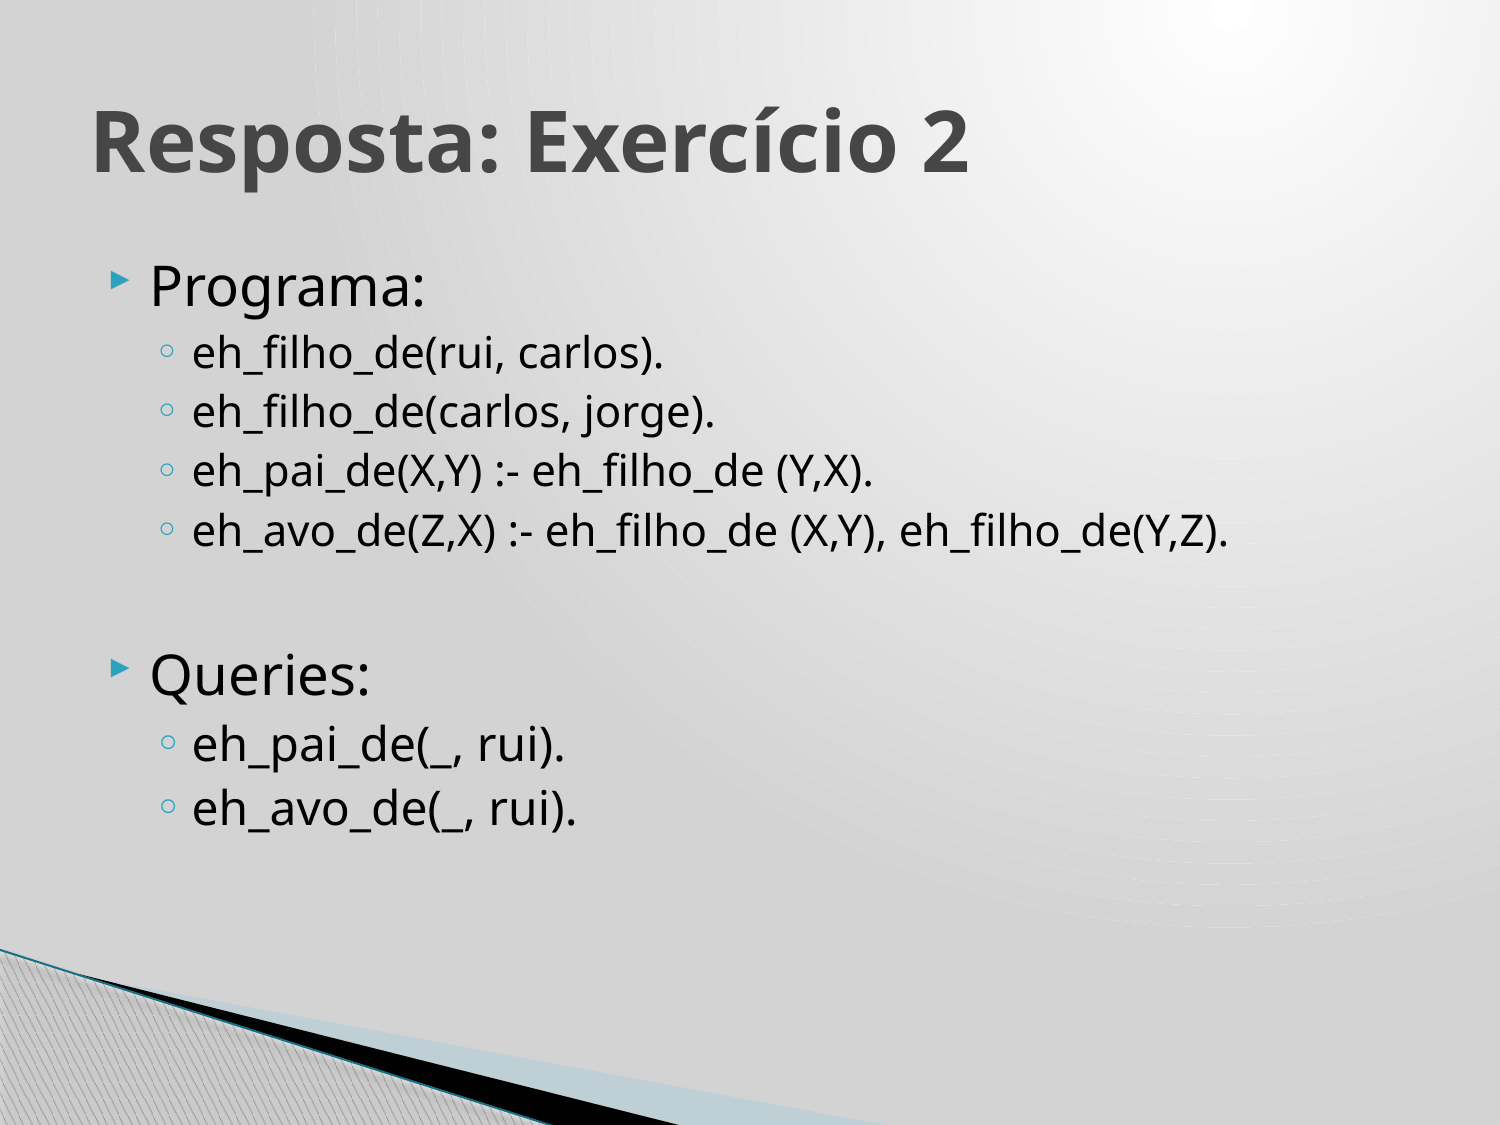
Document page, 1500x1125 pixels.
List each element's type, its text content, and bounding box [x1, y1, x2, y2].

title Resposta: Exercício 2 [75, 45, 1425, 233]
list Programa: eh_filho_de(rui, carlos). eh_filho_de(carlos, jorge). eh_pai_de(X,Y) :- eh_filho_de (Y,X). eh_avo_de(Z,X) :- eh_filho_de (X,Y), eh_filho_de(Y,Z). Queries: eh_pai_de(_, rui). eh_avo_de(_, rui). [75, 243, 1425, 986]
